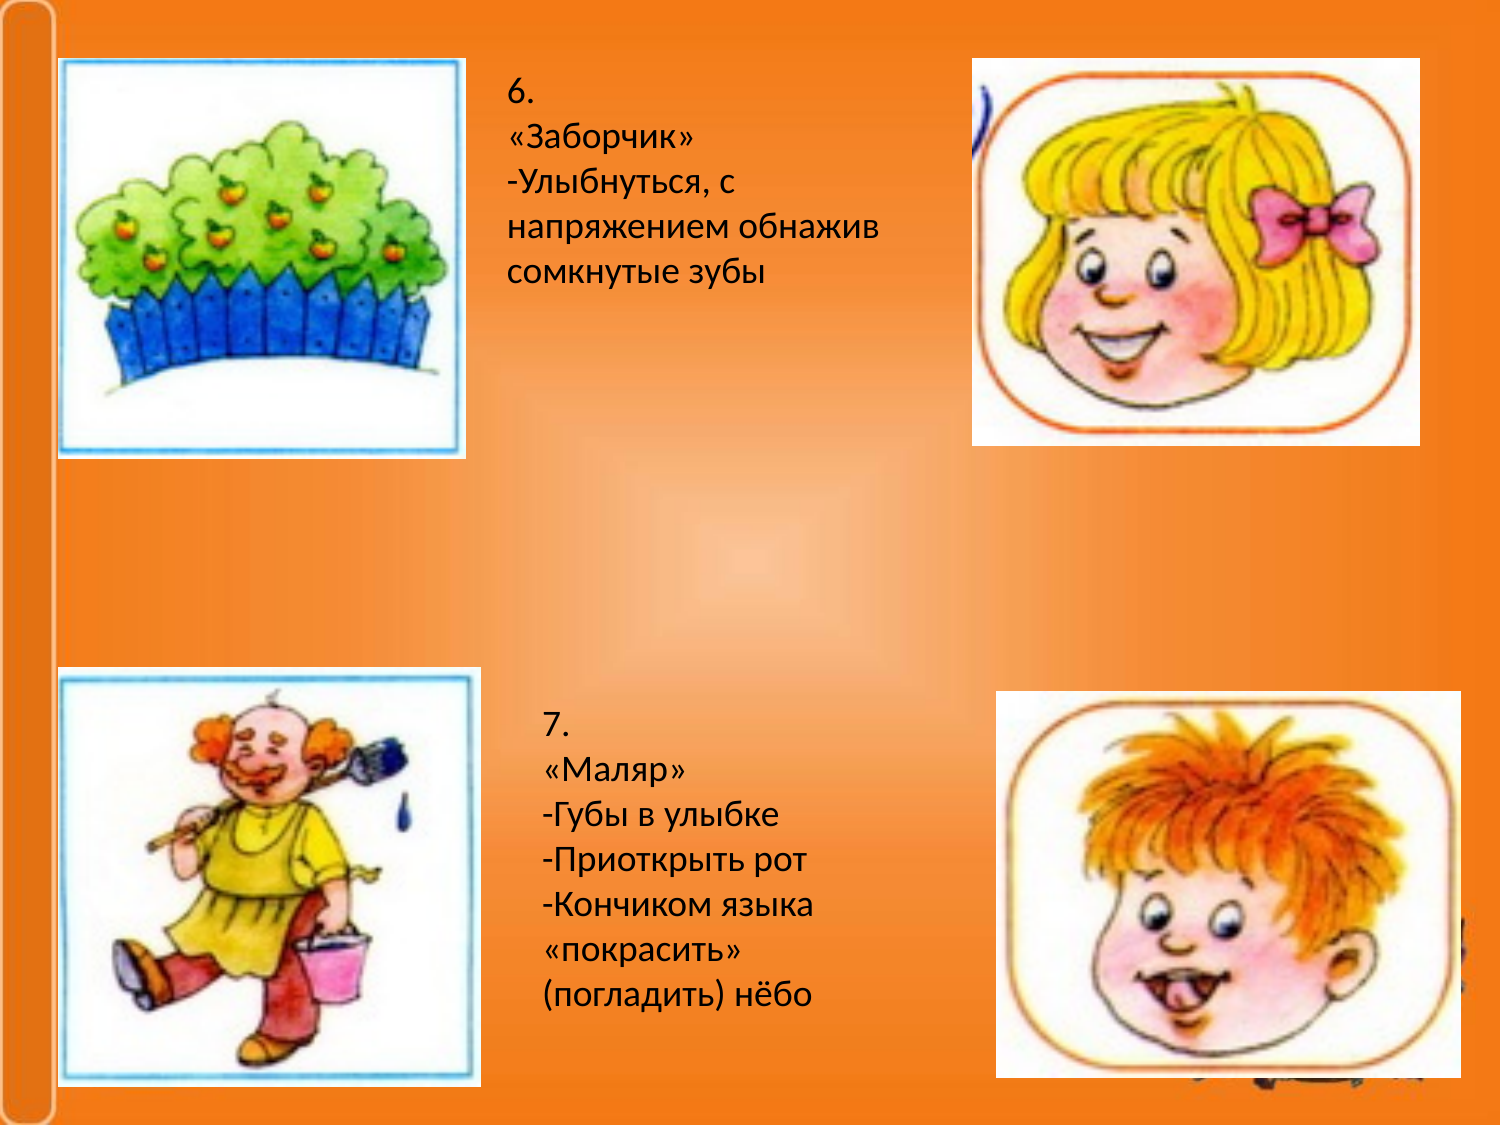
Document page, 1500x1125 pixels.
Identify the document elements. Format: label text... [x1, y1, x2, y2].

picture [0, 0, 1500, 1125]
text_box 7. «Маляр» -Губы в улыбке -Приоткрыть рот -Кончиком языка «покрасить» (погладить) нёбо [527, 691, 926, 1022]
text_box 6. «Заборчик» -Улыбнуться, с напряжением обнажив сомкнутые зубы [492, 58, 914, 299]
